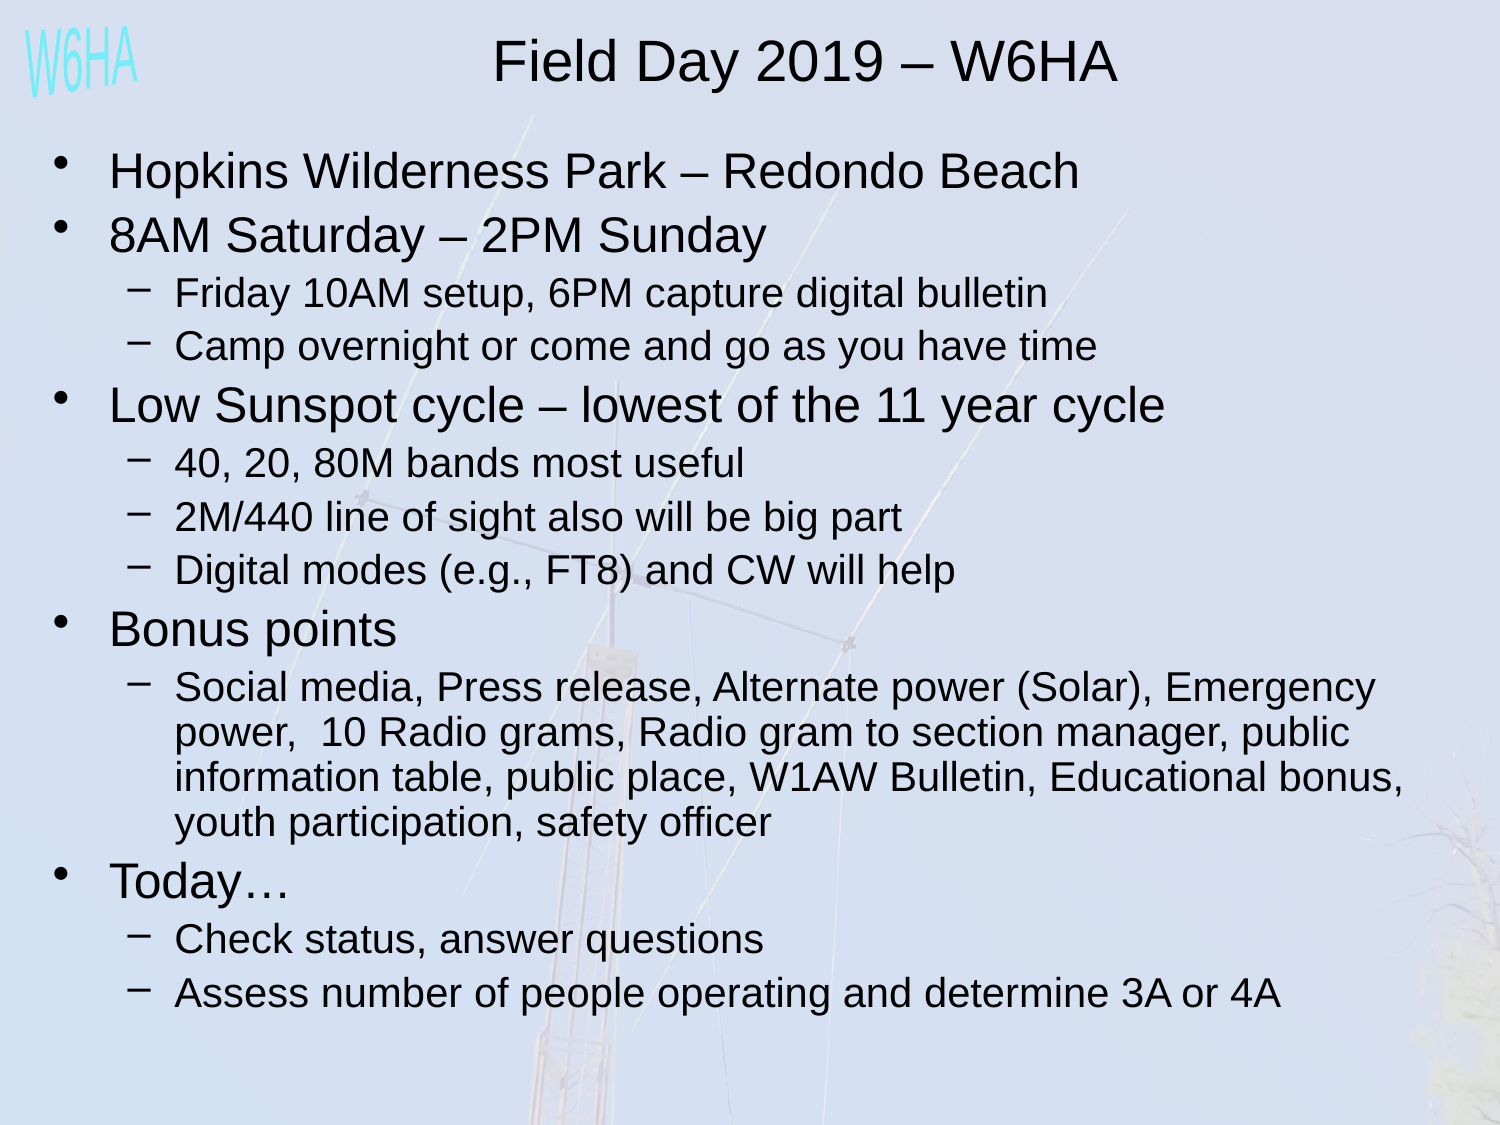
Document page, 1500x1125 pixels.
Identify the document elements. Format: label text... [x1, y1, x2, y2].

list Hopkins Wilderness Park – Redondo Beach 8AM Saturday – 2PM Sunday Friday 10AM setup, 6PM capture digital bulletin Camp overnight or come and go as you have time Low Sunspot cycle – lowest of the 11 year cycle 40, 20, 80M bands most useful 2M/440 line of sight also will be big part Digital modes (e.g., FT8) and CW will help Bonus points Social media, Press release, Alternate power (Solar), Emergency power, 10 Radio grams, Radio gram to section manager, public information table, public place, W1AW Bulletin, Educational bonus, youth participation, safety officer Today… Check status, answer questions Assess number of people operating and determine 3A or 4A [37, 137, 1476, 1088]
title Field Day 2019 – W6HA [137, 12, 1488, 113]
